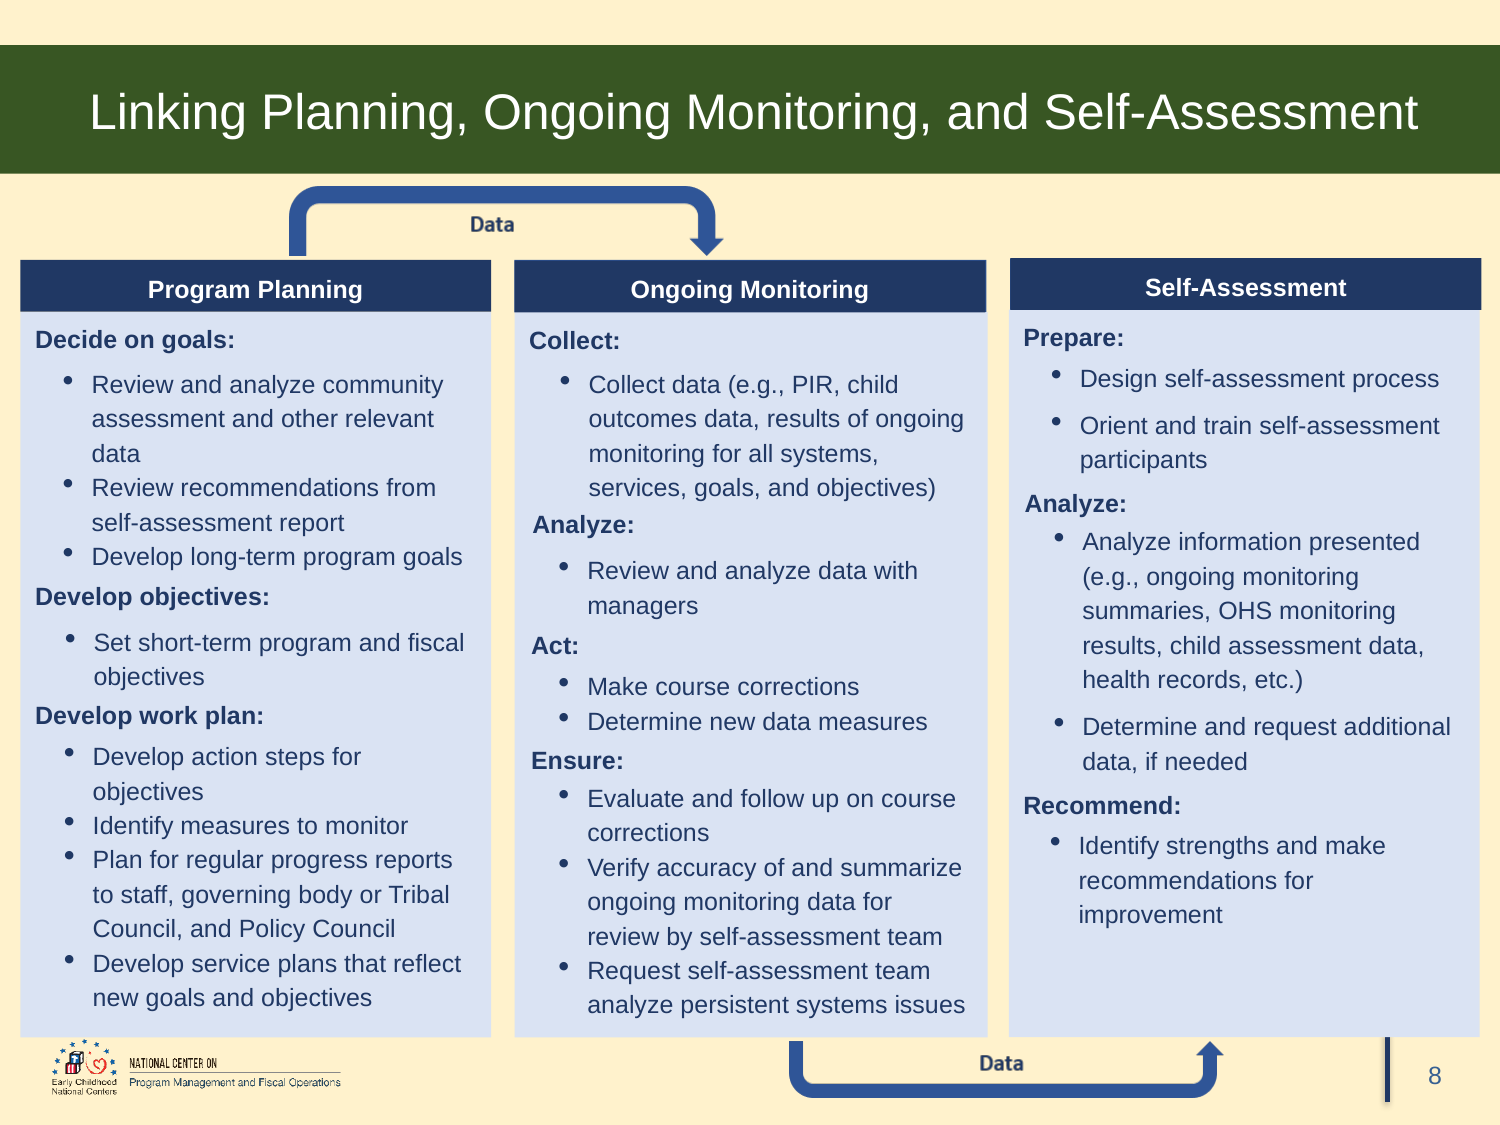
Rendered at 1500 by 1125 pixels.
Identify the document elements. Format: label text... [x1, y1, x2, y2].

slide_number 8 [1337, 1052, 1457, 1113]
title Linking Planning, Ongoing Monitoring, and Self-Assessment [0, 45, 1500, 174]
list Collect: [514, 312, 985, 358]
list Prepare: [1008, 309, 1479, 350]
list Review and analyze data with managers [515, 542, 987, 613]
list Ensure: [515, 732, 987, 770]
list Program Planning [20, 259, 492, 312]
list Set short-term program and fiscal objectives [22, 614, 493, 688]
list Develop objectives: [20, 567, 491, 613]
list Review and analyze community assessment and other relevant data Review recommendations from self-assessment report Develop long-term program goals [20, 356, 491, 567]
list Develop work plan: [20, 687, 491, 733]
list Evaluate and follow up on course corrections Verify accuracy of and summarize ongoing monitoring data for review by self-assessment team Request self-assessment team analyze persistent systems issues [515, 770, 987, 1038]
list Make course corrections Determine new data measures [515, 658, 987, 732]
list Collect data (e.g., PIR, child outcomes data, results of ongoing monitoring for all systems, services, goals, and objectives) [517, 356, 988, 496]
list Act: [515, 617, 987, 658]
list Identify strengths and make recommendations for improvement [1007, 817, 1478, 1039]
list Decide on goals: [20, 311, 491, 356]
list Develop action steps for objectives Identify measures to monitor Plan for regular progress reports to staff, governing body or Tribal Council, and Policy Council Develop service plans that reflect new goals and objectives [21, 728, 492, 1038]
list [788, 1038, 1224, 1099]
list Self-Assessment [1010, 258, 1482, 311]
picture [50, 1038, 343, 1097]
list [288, 185, 724, 256]
list Analyze: [1009, 475, 1481, 520]
list Analyze: [517, 496, 988, 541]
list Ongoing Monitoring [514, 260, 986, 313]
list Analyze information presented (e.g., ongoing monitoring summaries, OHS monitoring results, child assessment data, health records, etc.) Determine and request additional data, if needed [1011, 513, 1482, 778]
list Recommend: [1008, 777, 1479, 823]
list Design self-assessment process Orient and train self-assessment participants [1008, 350, 1479, 490]
